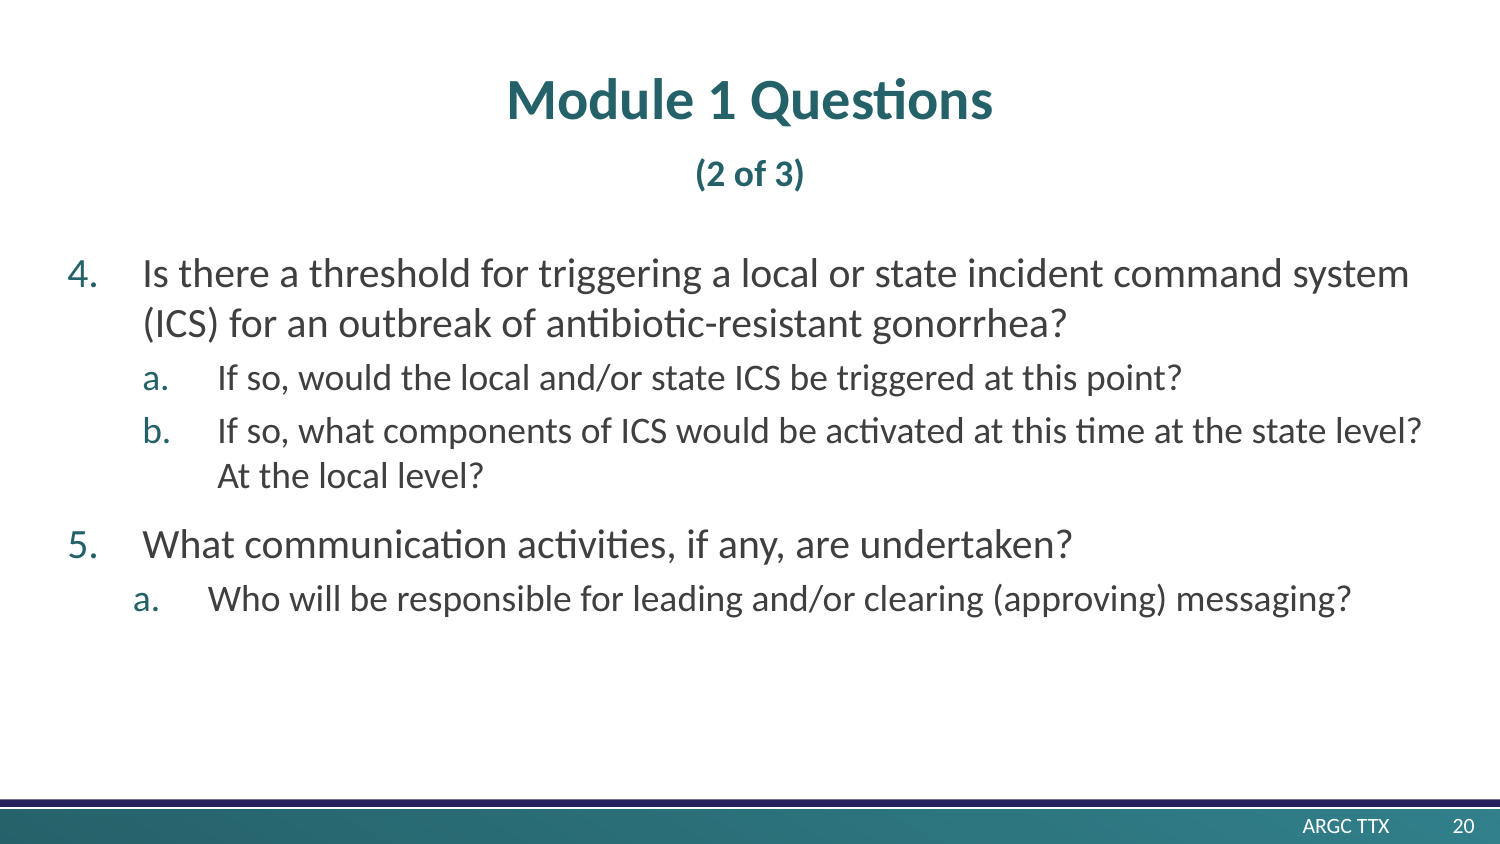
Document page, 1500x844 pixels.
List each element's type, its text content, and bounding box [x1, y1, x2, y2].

list Is there a threshold for triggering a local or state incident command system (ICS) for an outbreak of antibiotic-resistant gonorrhea? If so, would the local and/or state ICS be triggered at this point? If so, what components of ICS would be activated at this time at the state level? At the local level? What communication activities, if any, are undertaken? Who will be responsible for leading and/or clearing (approving) messaging? [52, 238, 1450, 766]
slide_number ARGC TTX 20 [1152, 802, 1490, 844]
title Module 1 Questions (2 of 3) [0, 0, 1500, 202]
